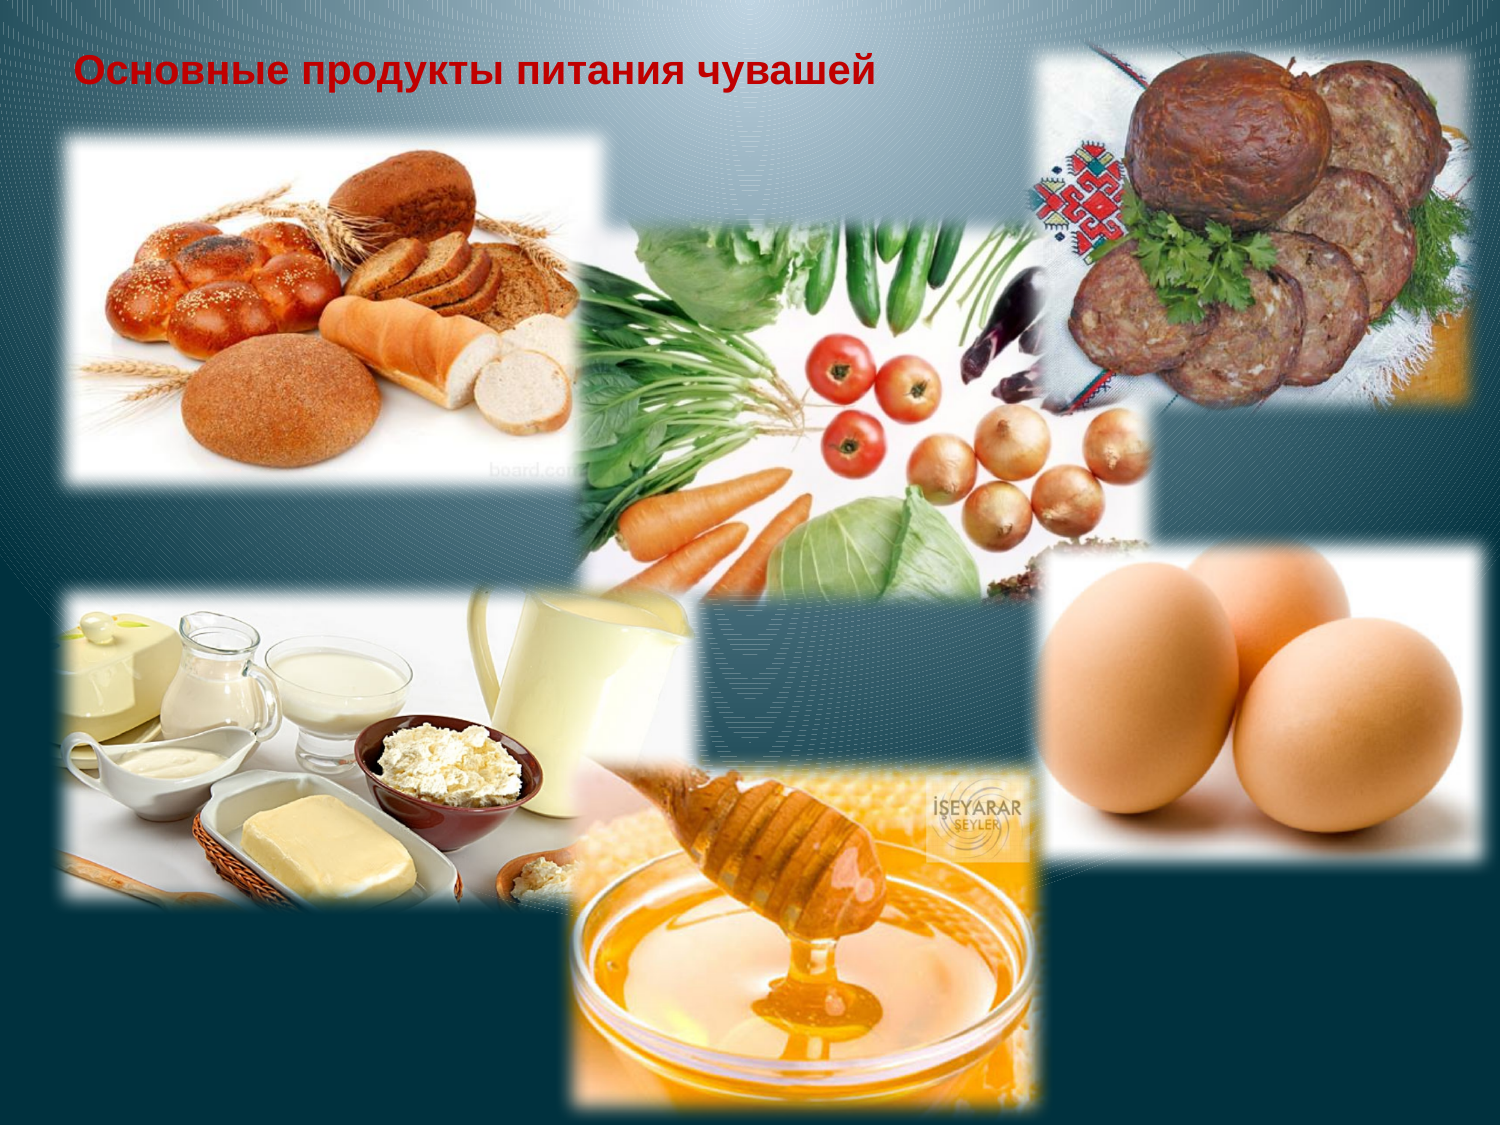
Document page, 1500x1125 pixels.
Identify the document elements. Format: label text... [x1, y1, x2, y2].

picture [45, 34, 1497, 1122]
text_box Основные продукты питания чувашей [58, 35, 1006, 100]
